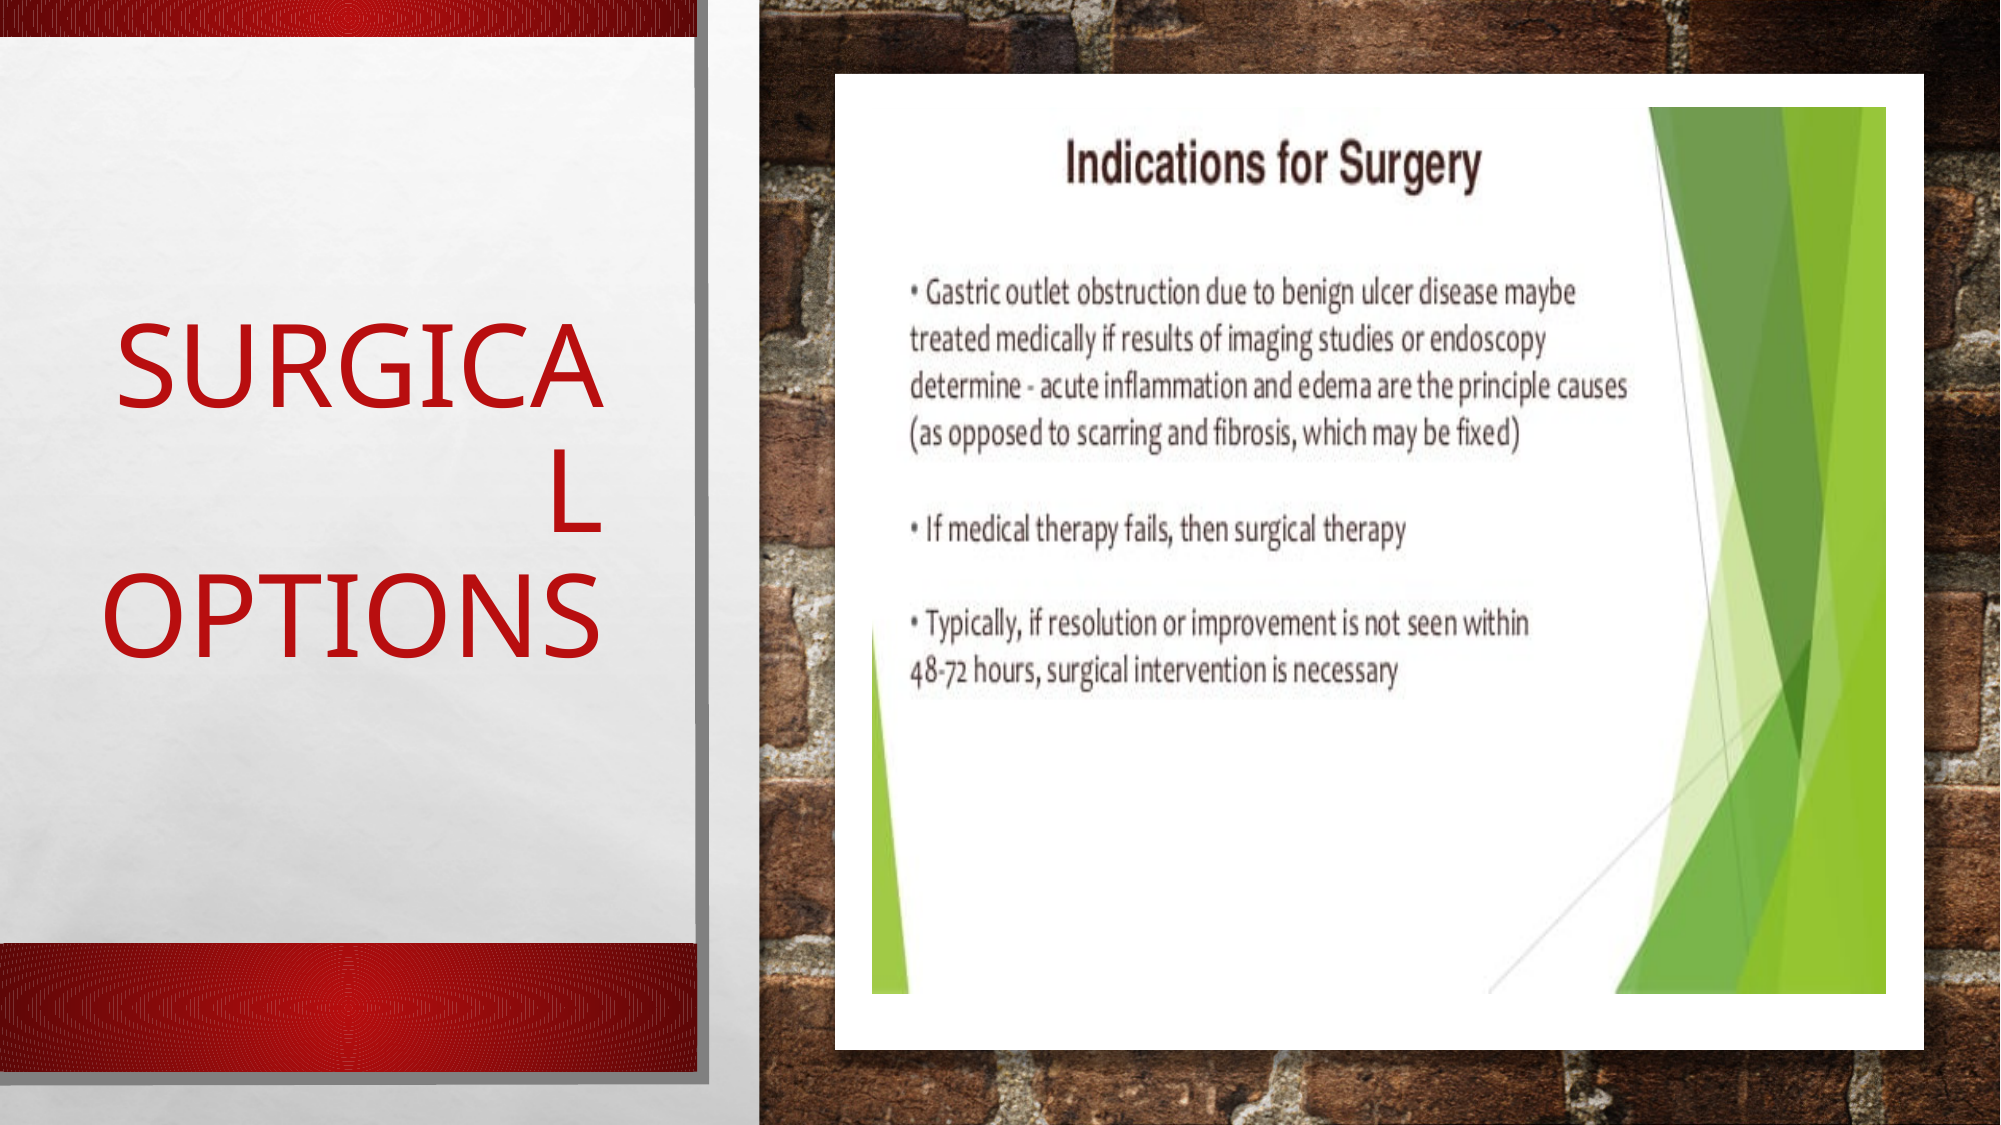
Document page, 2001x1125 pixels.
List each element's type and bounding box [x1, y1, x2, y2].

list [872, 107, 1887, 994]
picture [0, 0, 2000, 1125]
